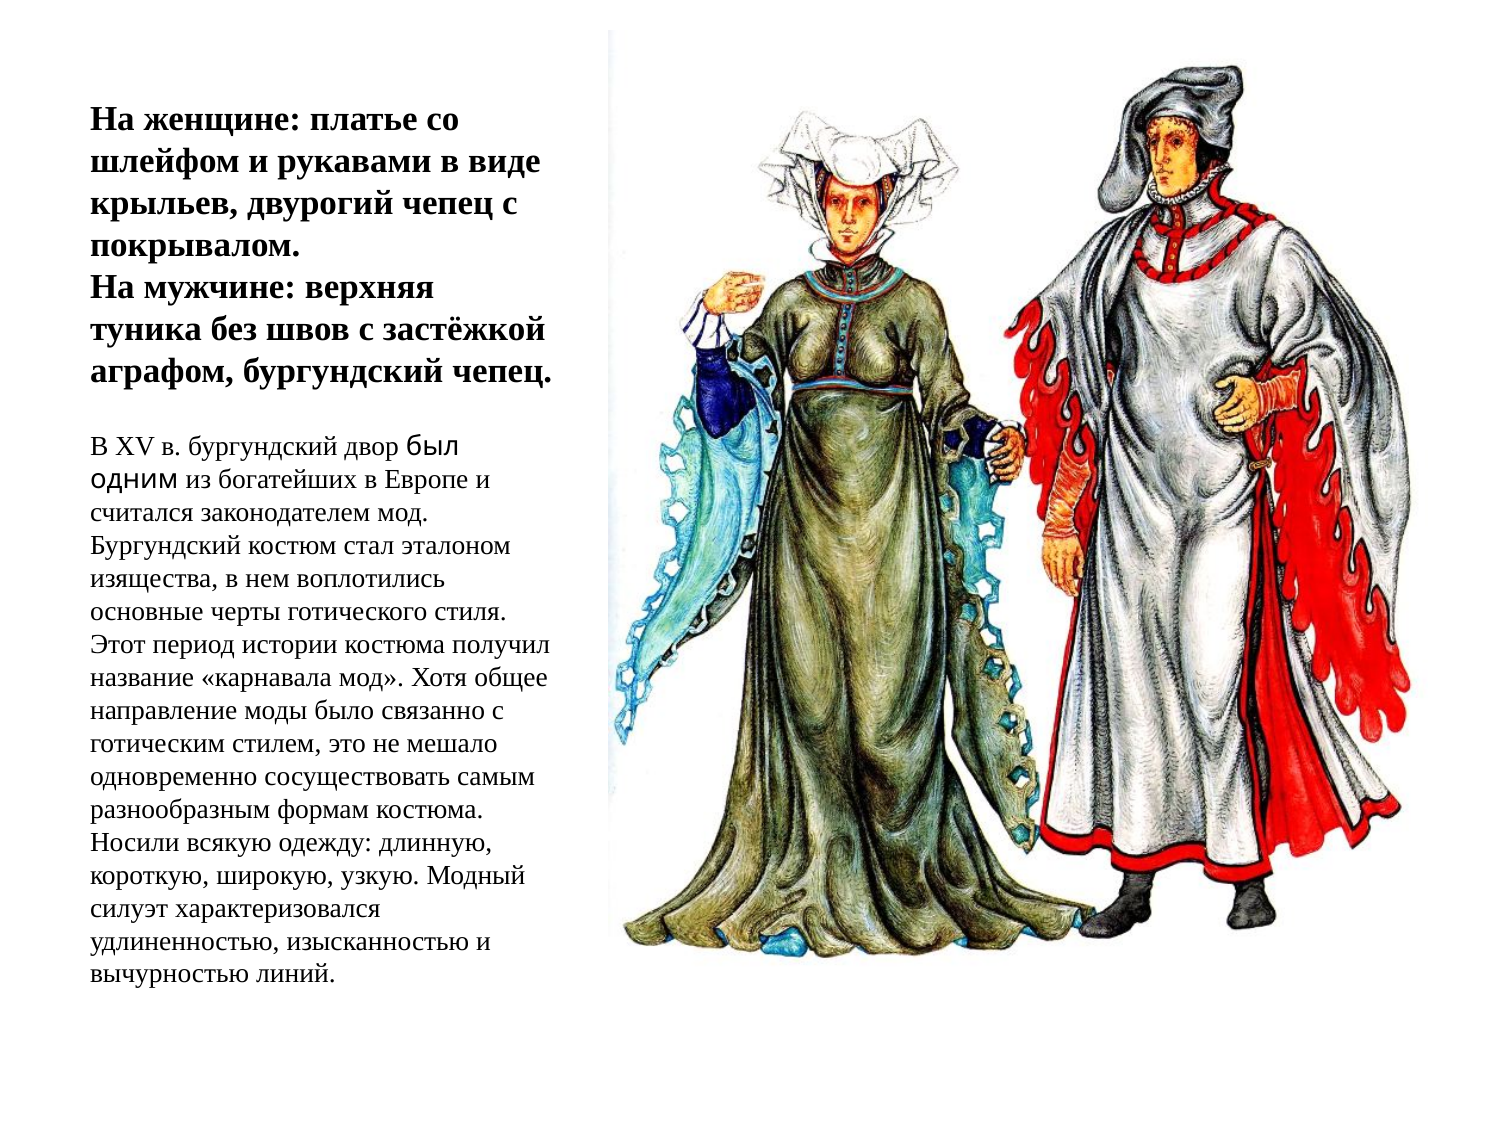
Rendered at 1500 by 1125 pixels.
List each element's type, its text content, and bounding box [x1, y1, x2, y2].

list В XV в. бургундский двор был одним из богатейших в Европе и считался законодателем мод. Бургундский костюм стал эталоном изящества, в нем воплотились основные черты готического стиля. Этот период истории костюма получил название «карнавала мод». Хотя общее направление моды было связанно с готическим стилем, это не мешало одновременно сосуществовать самым разнообразным формам костюма. Носили всякую одежду: длинную, короткую, широкую, узкую. Модный силуэт характеризовался удлиненностью, изысканностью и вычурностью линий. [75, 420, 569, 1005]
title На женщине: платье со шлейфом и рукавами в виде крыльев, двурогий чепец с покрывалом. На мужчине: верхняя туника без швов с застёжкой аграфом, бургундский чепец. [75, 44, 569, 398]
picture [607, 30, 1448, 983]
